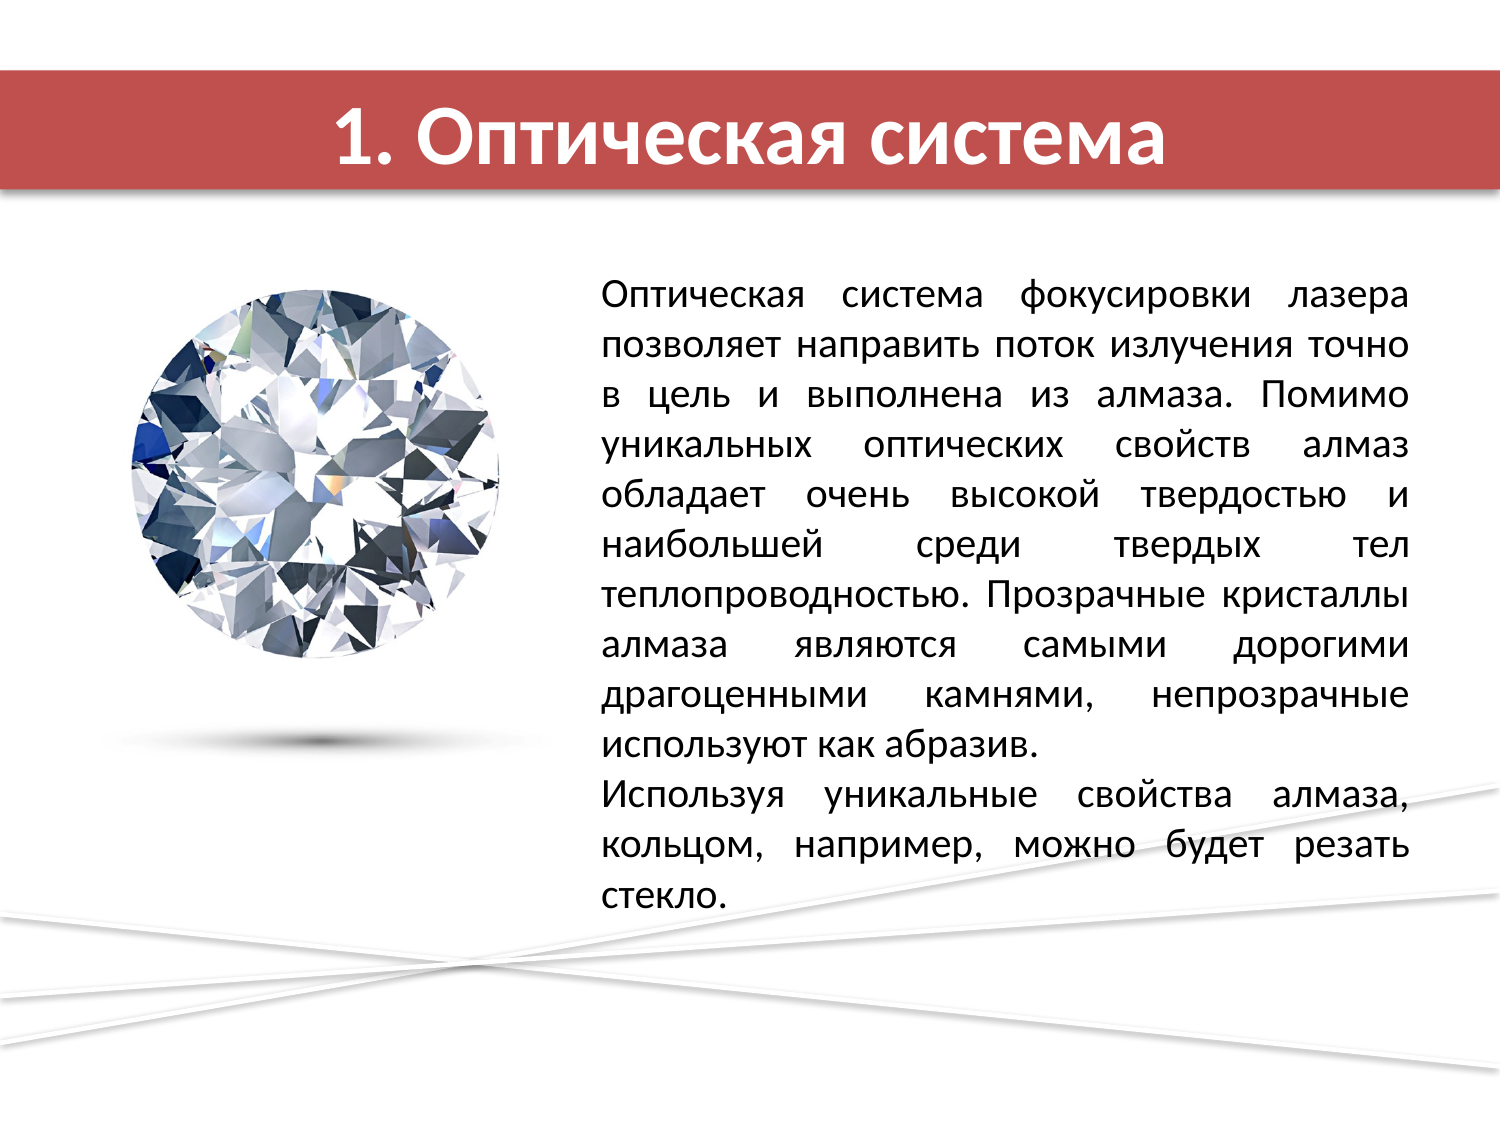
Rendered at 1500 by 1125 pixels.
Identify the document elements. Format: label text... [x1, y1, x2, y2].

list Оптическая система фокусировки лазера позволяет направить поток излучения точно в цель и выполнена из алмаза. Помимо уникальных оптических свойств алмаз обладает очень высокой твердостью и наибольшей среди твердых тел теплопроводностью. Прозрачные кристаллы алмаза являются самыми дорогими драгоценными камнями, непрозрачные используют как абразив. Используя уникальные свойства алмаза, кольцом, например, можно будет резать стекло. [613, 257, 1425, 783]
text_box 1. Оптическая система [0, 70, 1500, 190]
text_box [0, 784, 1500, 1067]
picture [34, 234, 608, 807]
